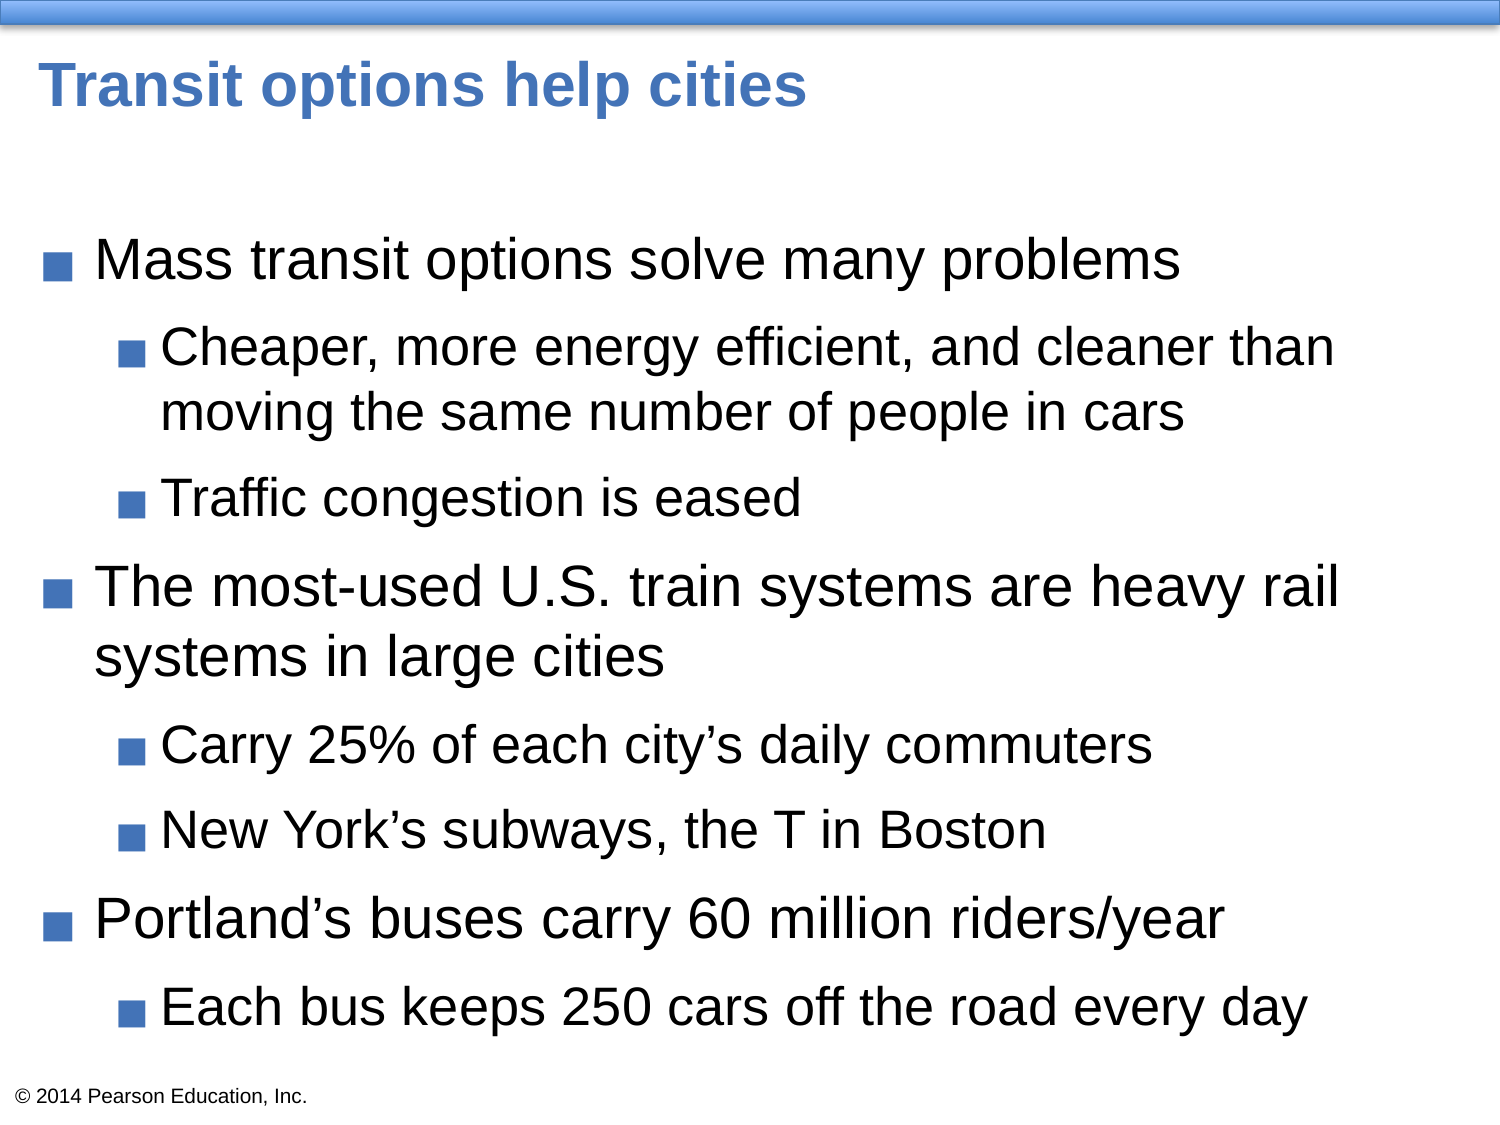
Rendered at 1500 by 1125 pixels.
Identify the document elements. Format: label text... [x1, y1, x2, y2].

title Transit options help cities [23, 36, 1476, 213]
list Mass transit options solve many problems Cheaper, more energy efficient, and cleaner than moving the same number of people in cars Traffic congestion is eased The most-used U.S. train systems are heavy rail systems in large cities Carry 25% of each city’s daily commuters New York’s subways, the T in Boston Portland’s buses carry 60 million riders/year Each bus keeps 250 cars off the road every day [23, 213, 1476, 1005]
